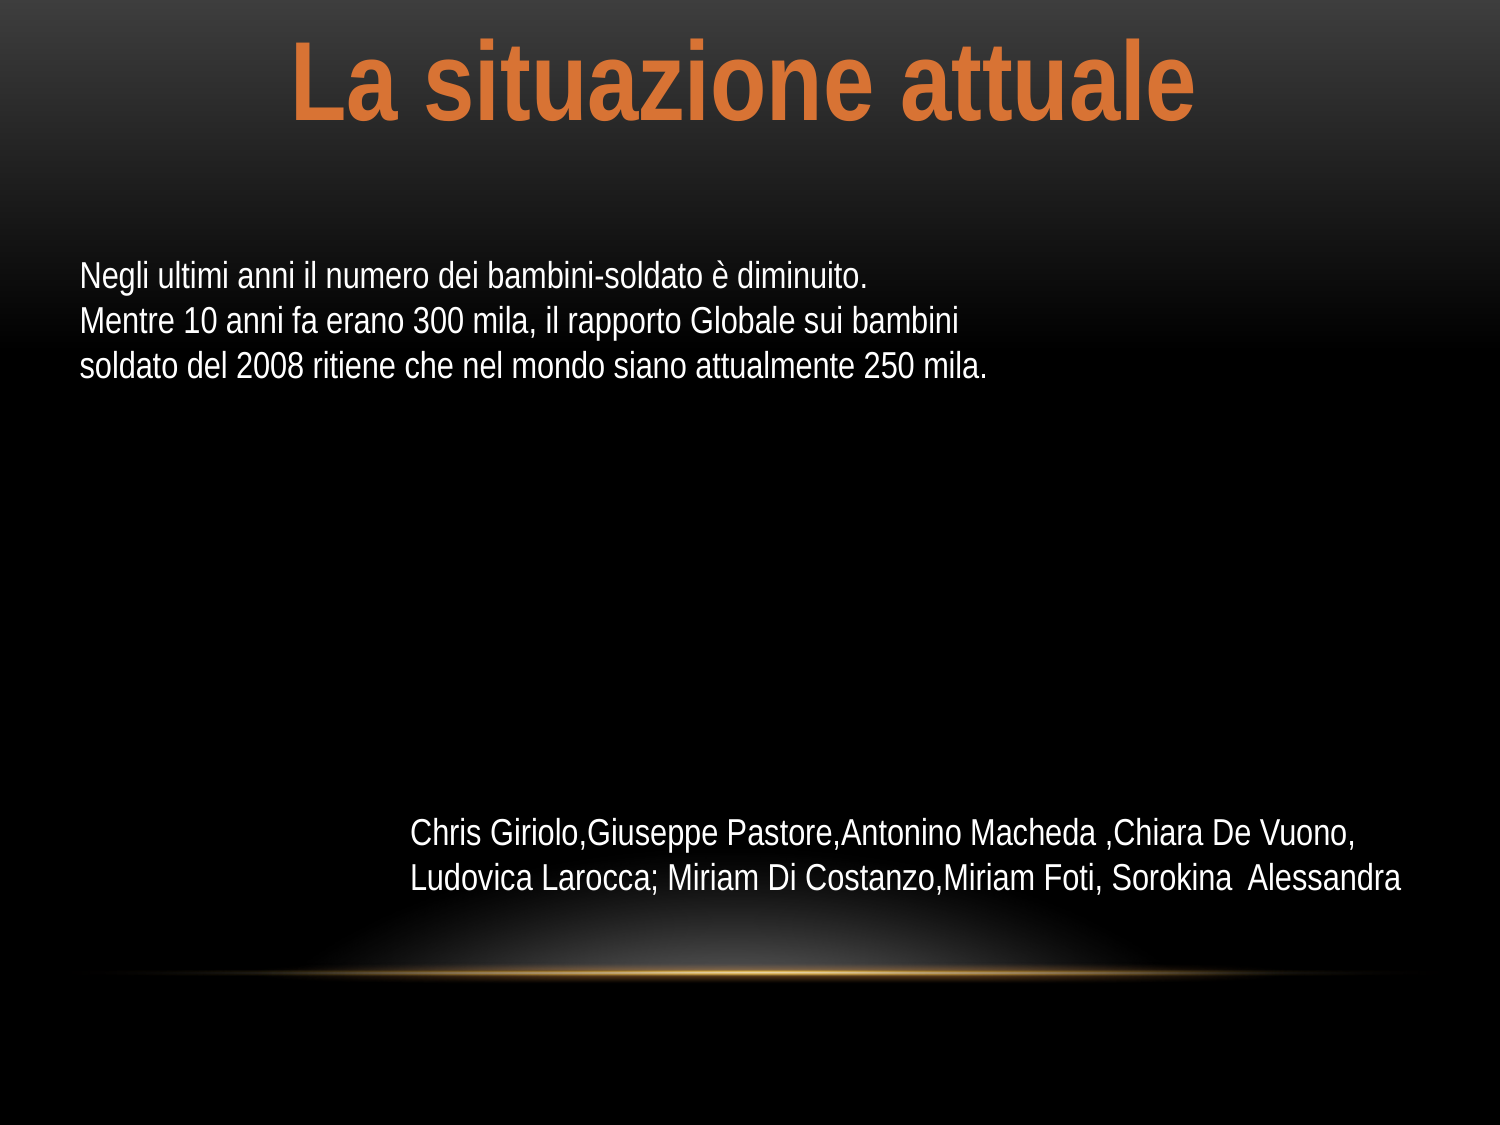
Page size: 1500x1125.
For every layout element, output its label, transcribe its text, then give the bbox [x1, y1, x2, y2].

text_box La situazione attuale [275, 0, 1239, 150]
picture [0, 0, 1500, 1125]
text_box Negli ultimi anni il numero dei bambini-soldato è diminuito. Mentre 10 anni fa erano 300 mila, il rapporto Globale sui bambini soldato del 2008 ritiene che nel mondo siano attualmente 250 mila. [64, 243, 1010, 394]
text_box Chris Giriolo,Giuseppe Pastore,Antonino Macheda ,Chiara De Vuono, Ludovica Larocca; Miriam Di Costanzo,Miriam Foti, Sorokina Alessandra [395, 800, 1459, 906]
